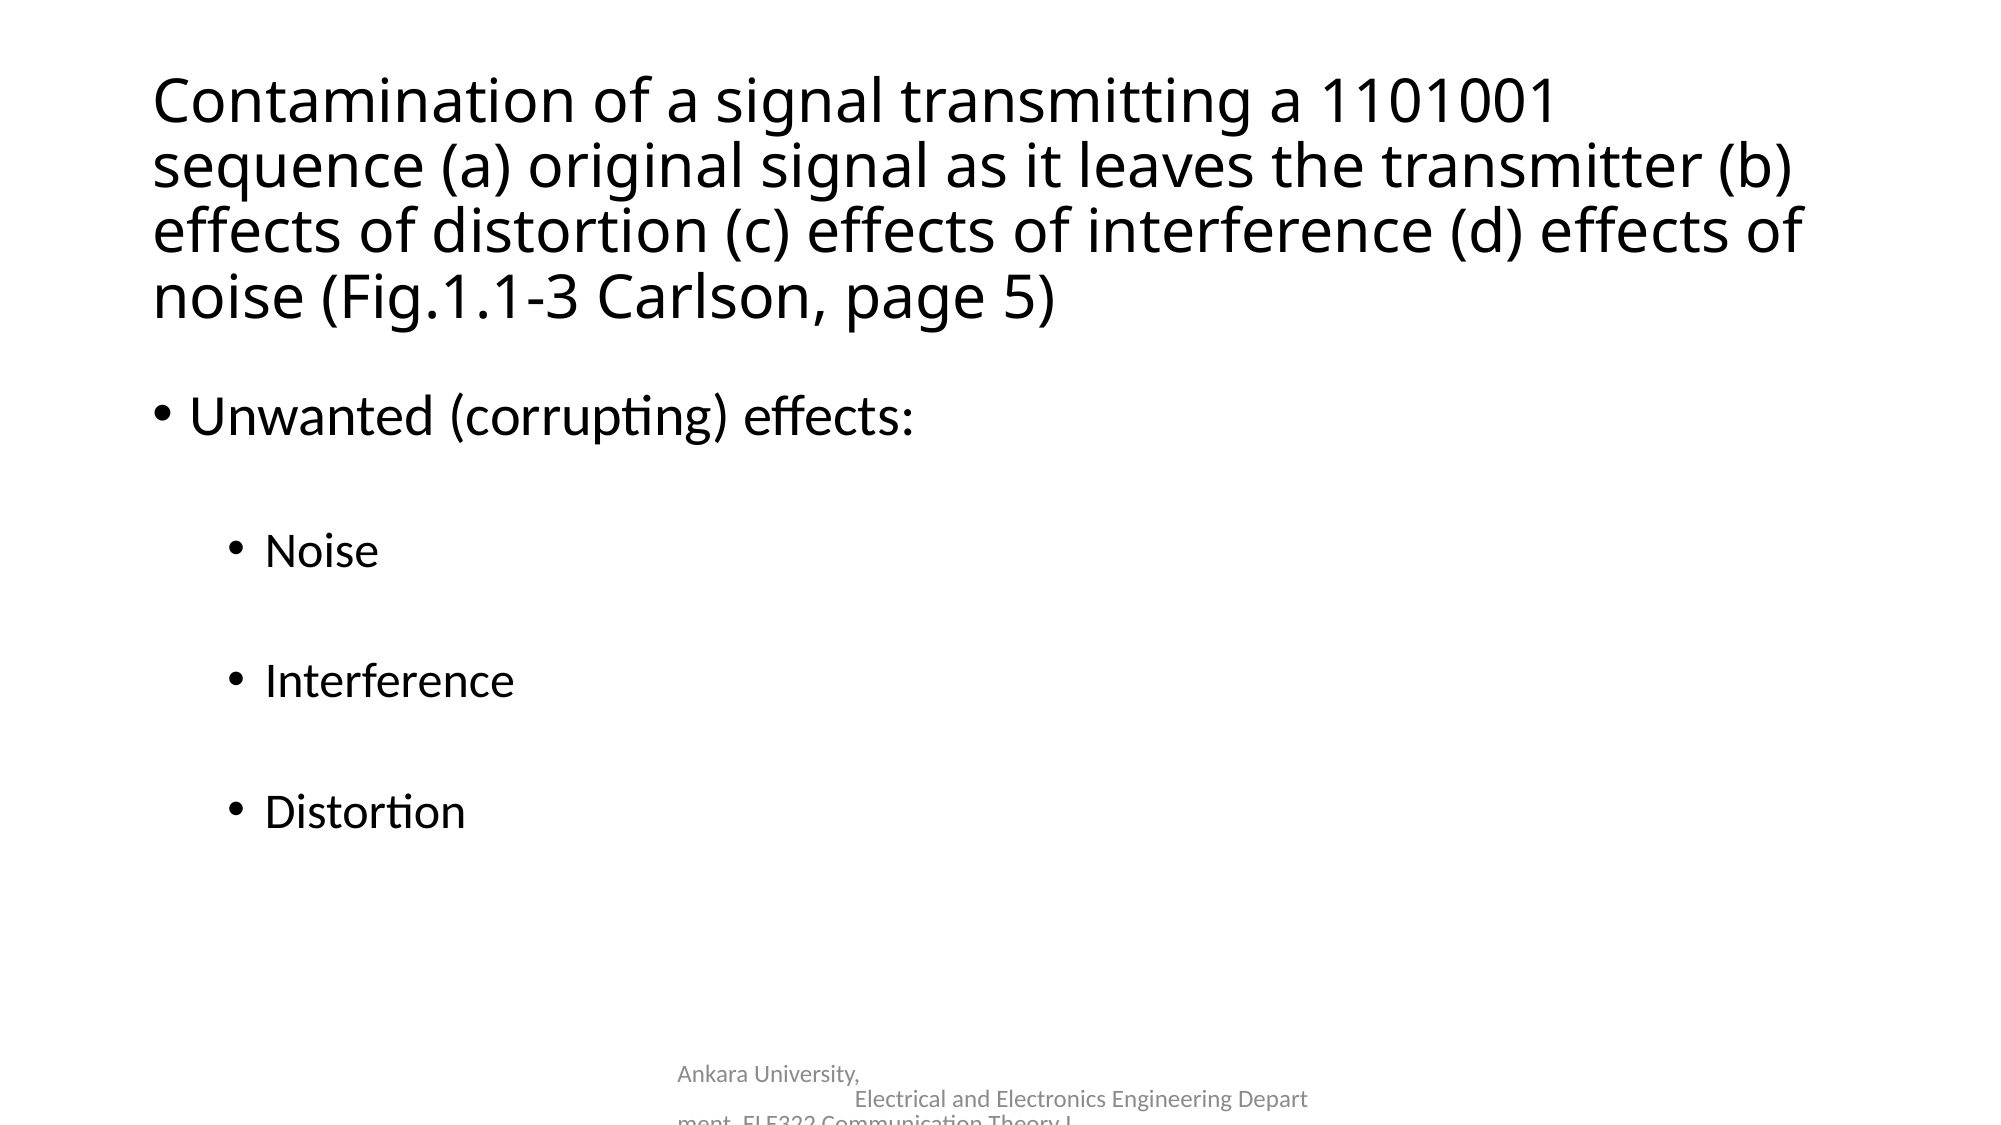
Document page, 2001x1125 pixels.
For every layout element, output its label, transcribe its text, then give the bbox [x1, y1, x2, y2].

title Contamination of a signal transmitting a 1101001 sequence (a) original signal as it leaves the transmitter (b) effects of distortion (c) effects of interference (d) effects of noise (Fig.1.1-3 Carlson, page 5) [137, 59, 1863, 299]
footer Ankara University, Electrical and Electronics Engineering Department, ELE322 Communication Theory I [662, 1042, 1338, 1103]
list Unwanted (corrupting) effects: Noise Interference Distortion [137, 299, 1863, 1014]
